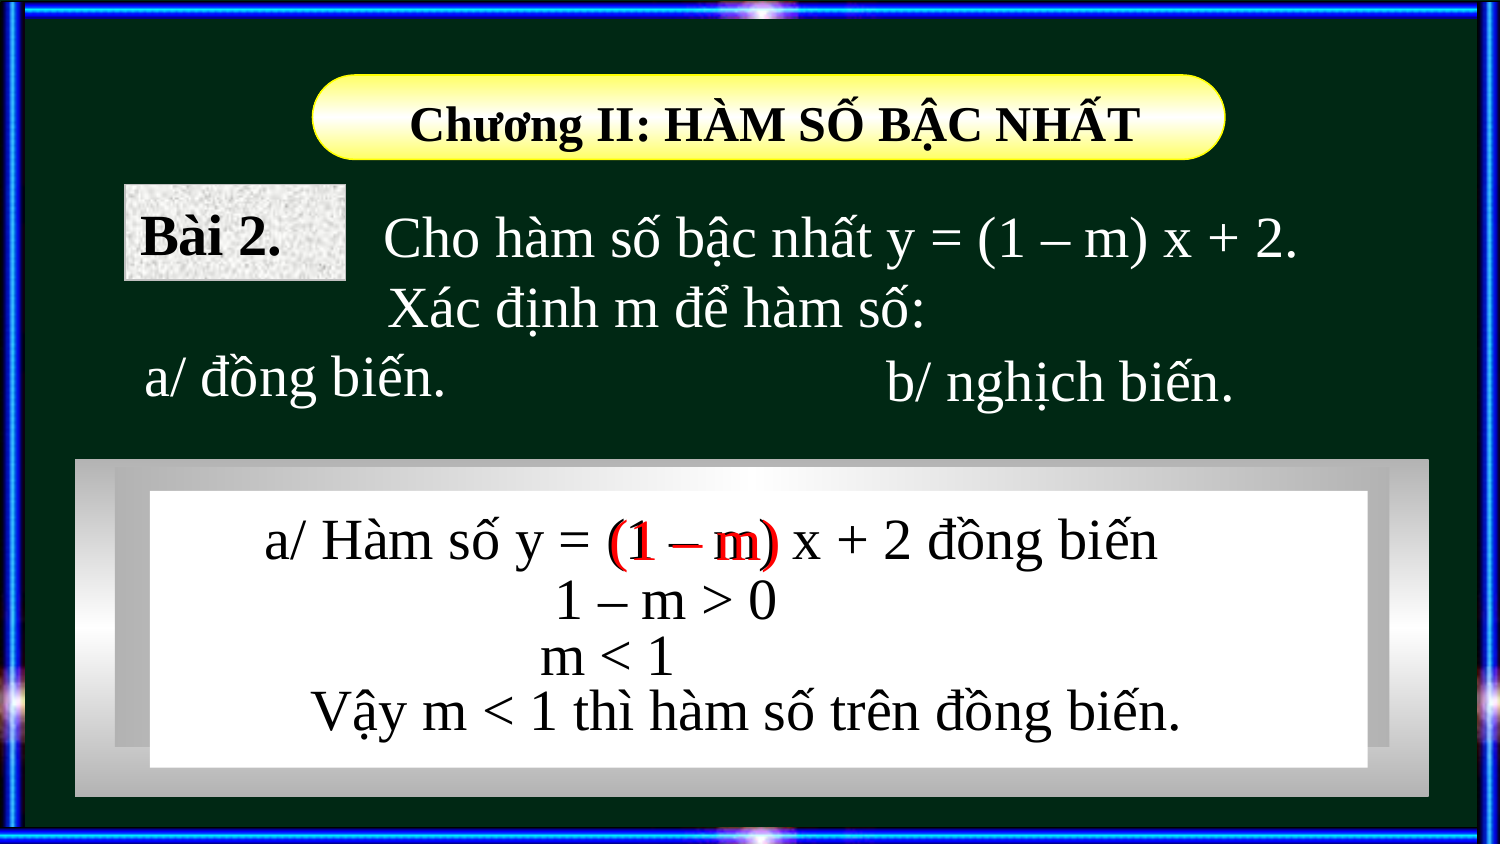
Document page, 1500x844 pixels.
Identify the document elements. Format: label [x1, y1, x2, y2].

text_box [0, 0, 1500, 844]
text_box [74, 459, 1429, 844]
